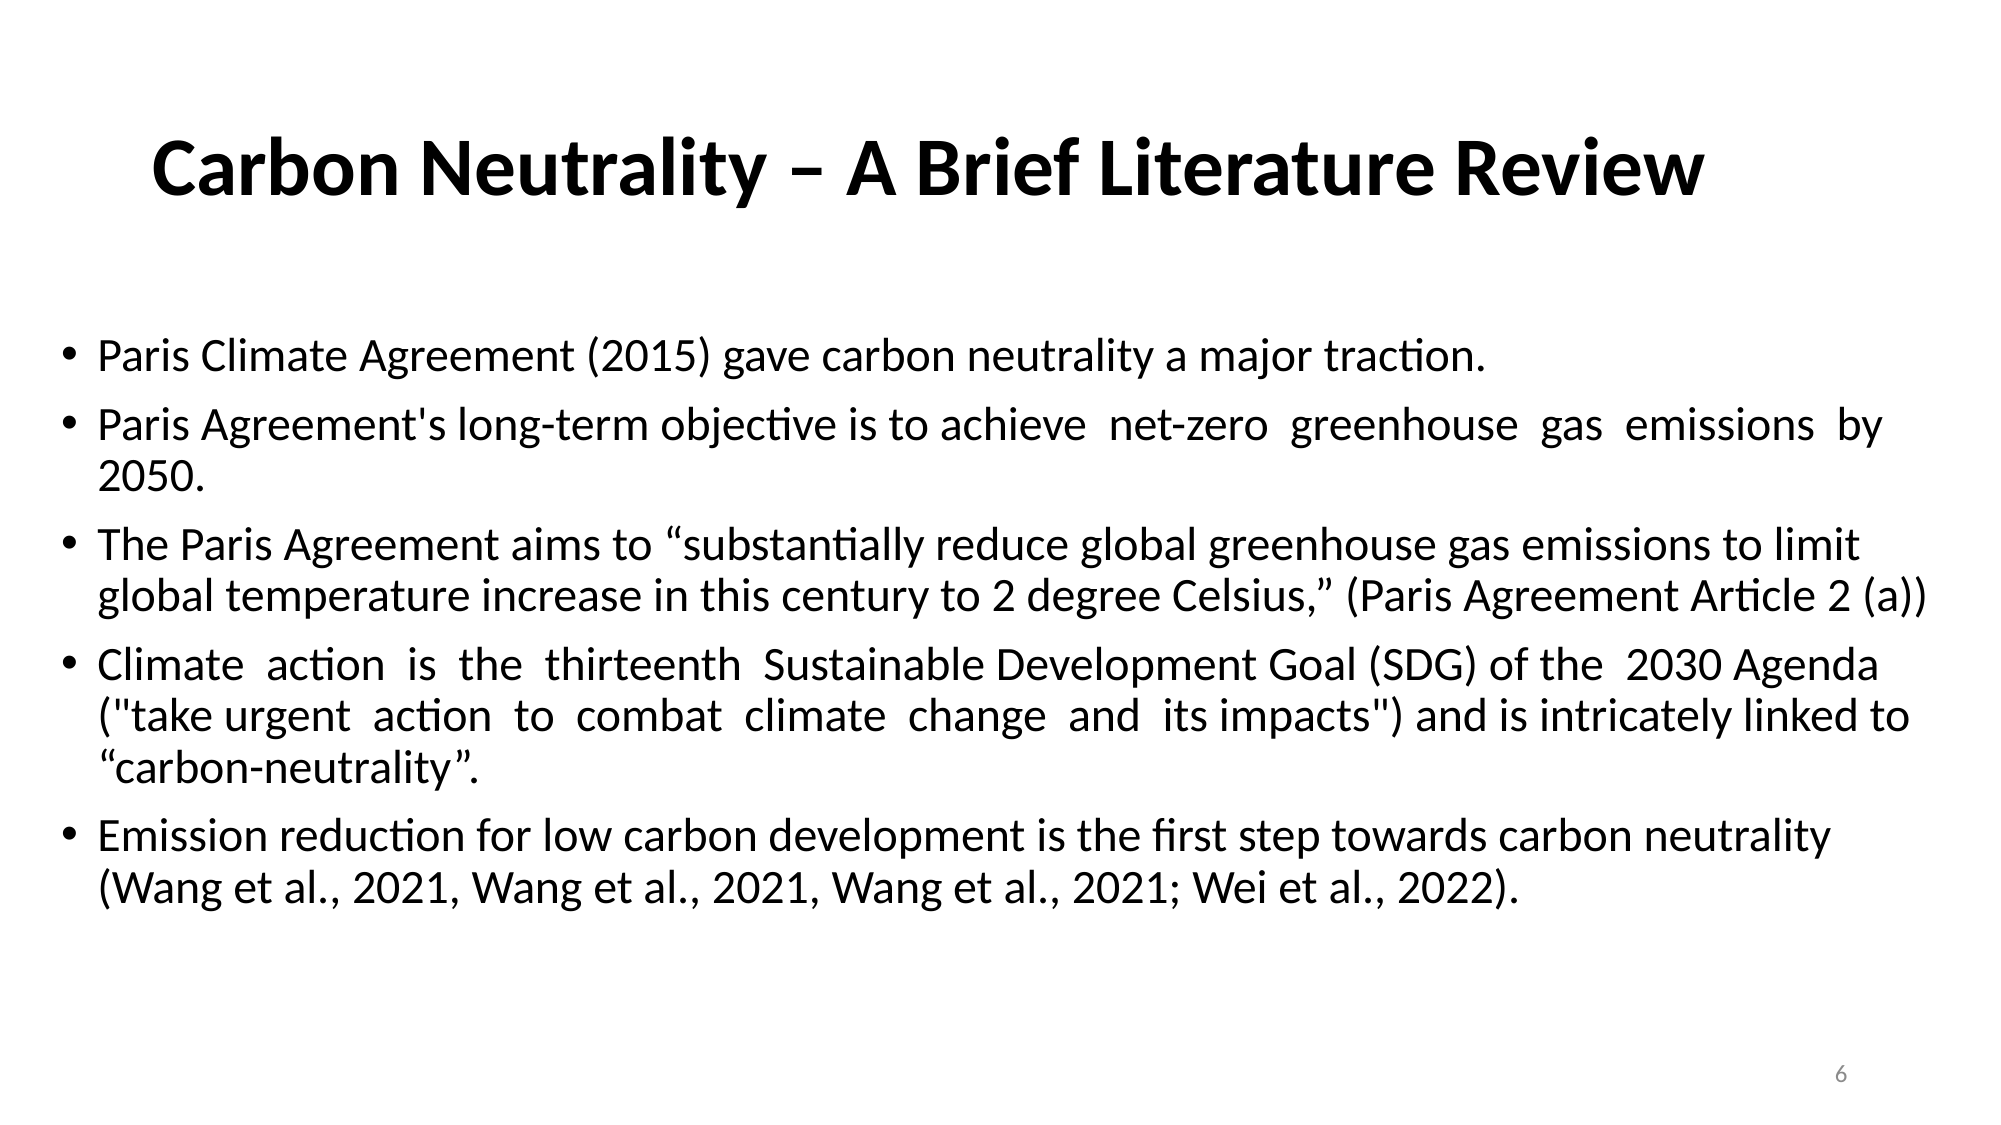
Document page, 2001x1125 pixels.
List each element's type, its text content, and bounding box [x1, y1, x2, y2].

title Carbon Neutrality – A Brief Literature Review [137, 59, 1863, 278]
slide_number 6 [1412, 1042, 1863, 1103]
list Paris Climate Agreement (2015) gave carbon neutrality a major traction. Paris Agreement's long-term objective is to achieve net-zero greenhouse gas emissions by 2050. The Paris Agreement aims to “substantially reduce global greenhouse gas emissions to limit global temperature increase in this century to 2 degree Celsius,” (Paris Agreement Article 2 (a)) Climate action is the thirteenth Sustainable Development Goal (SDG) of the 2030 Agenda ("take urgent action to combat climate change and its impacts") and is intricately linked to “carbon-neutrality”. Emission reduction for low carbon development is the first step towards carbon neutrality (Wang et al., 2021, Wang et al., 2021, Wang et al., 2021; Wei et al., 2022). [46, 322, 1954, 950]
